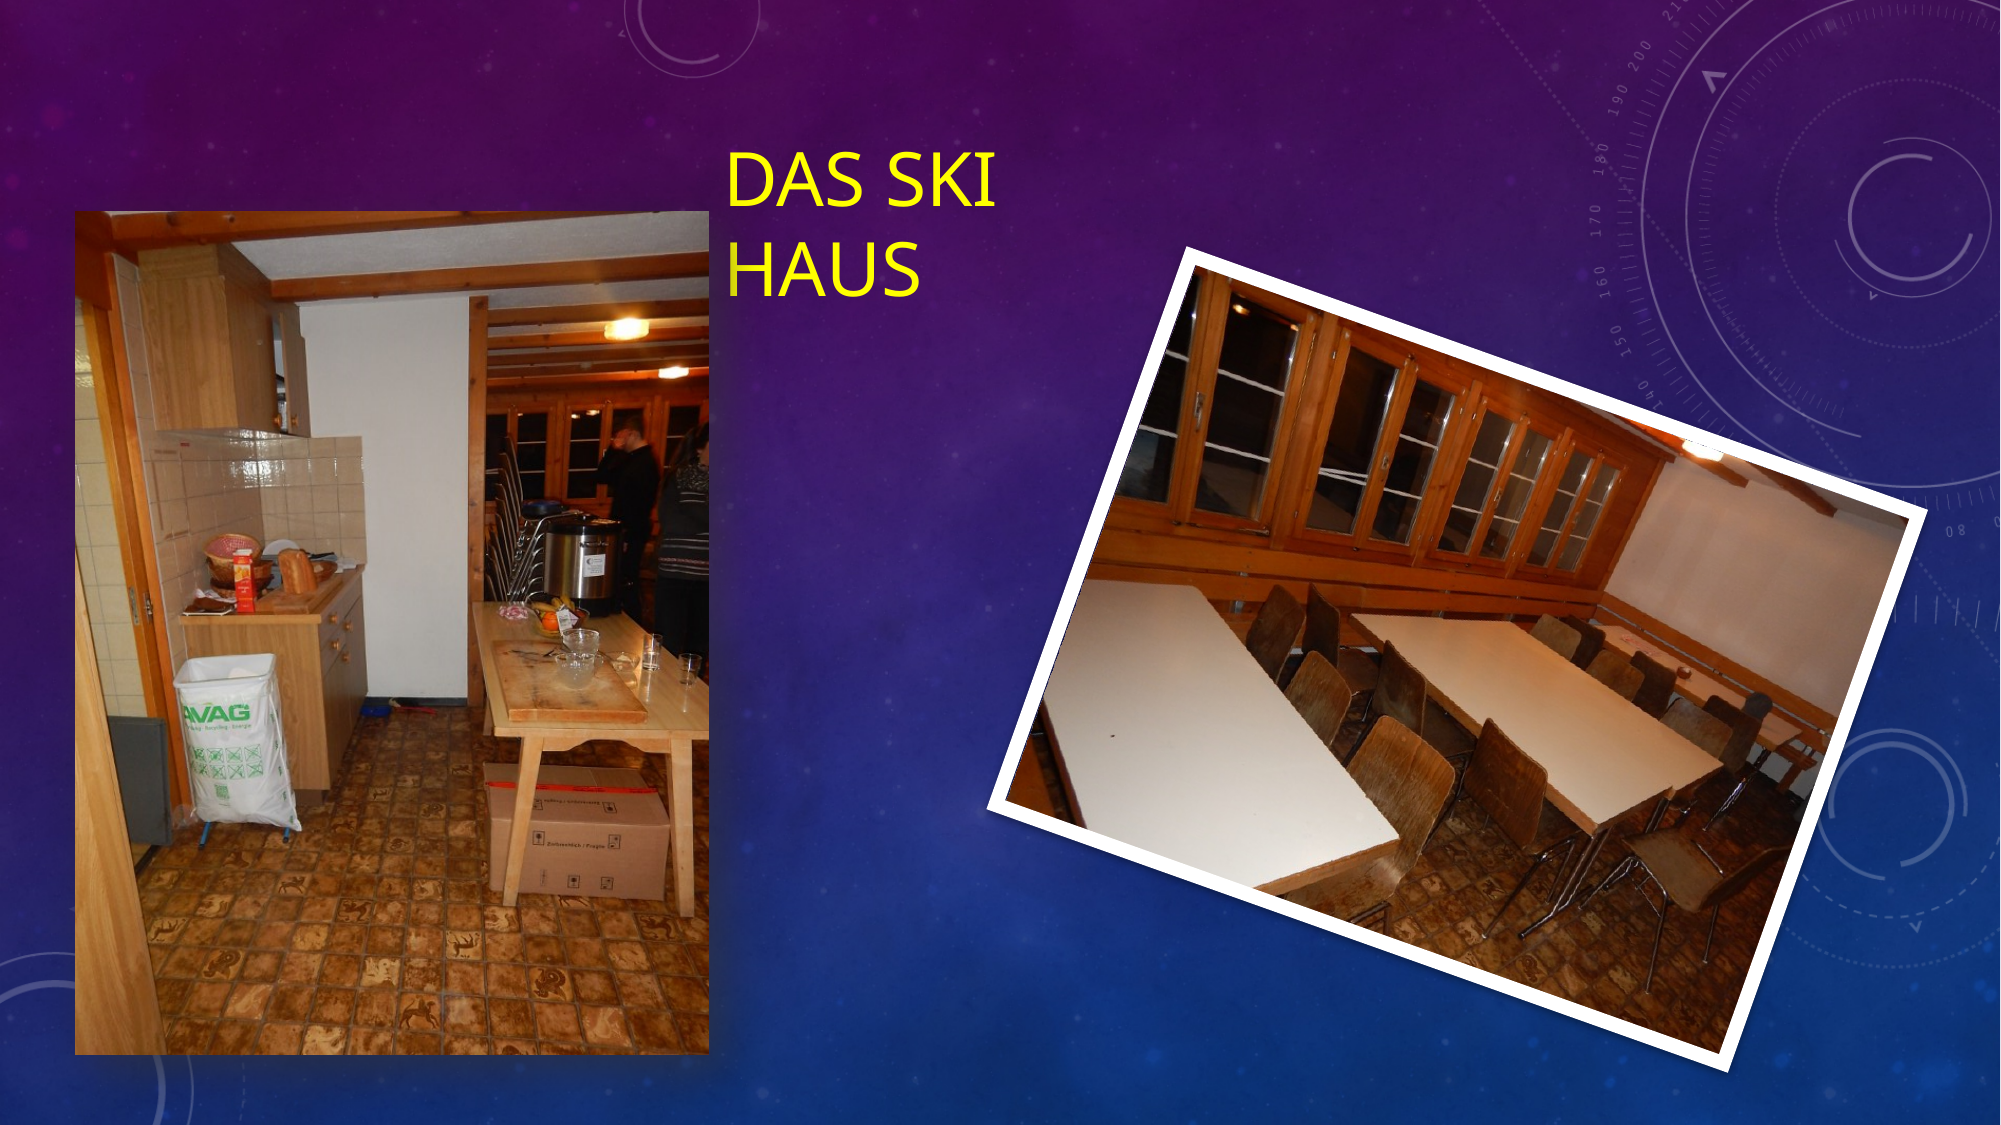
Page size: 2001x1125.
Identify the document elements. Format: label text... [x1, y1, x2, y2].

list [75, 210, 709, 1055]
picture [0, 0, 2001, 1125]
title Das Ski haus [708, 102, 1179, 342]
